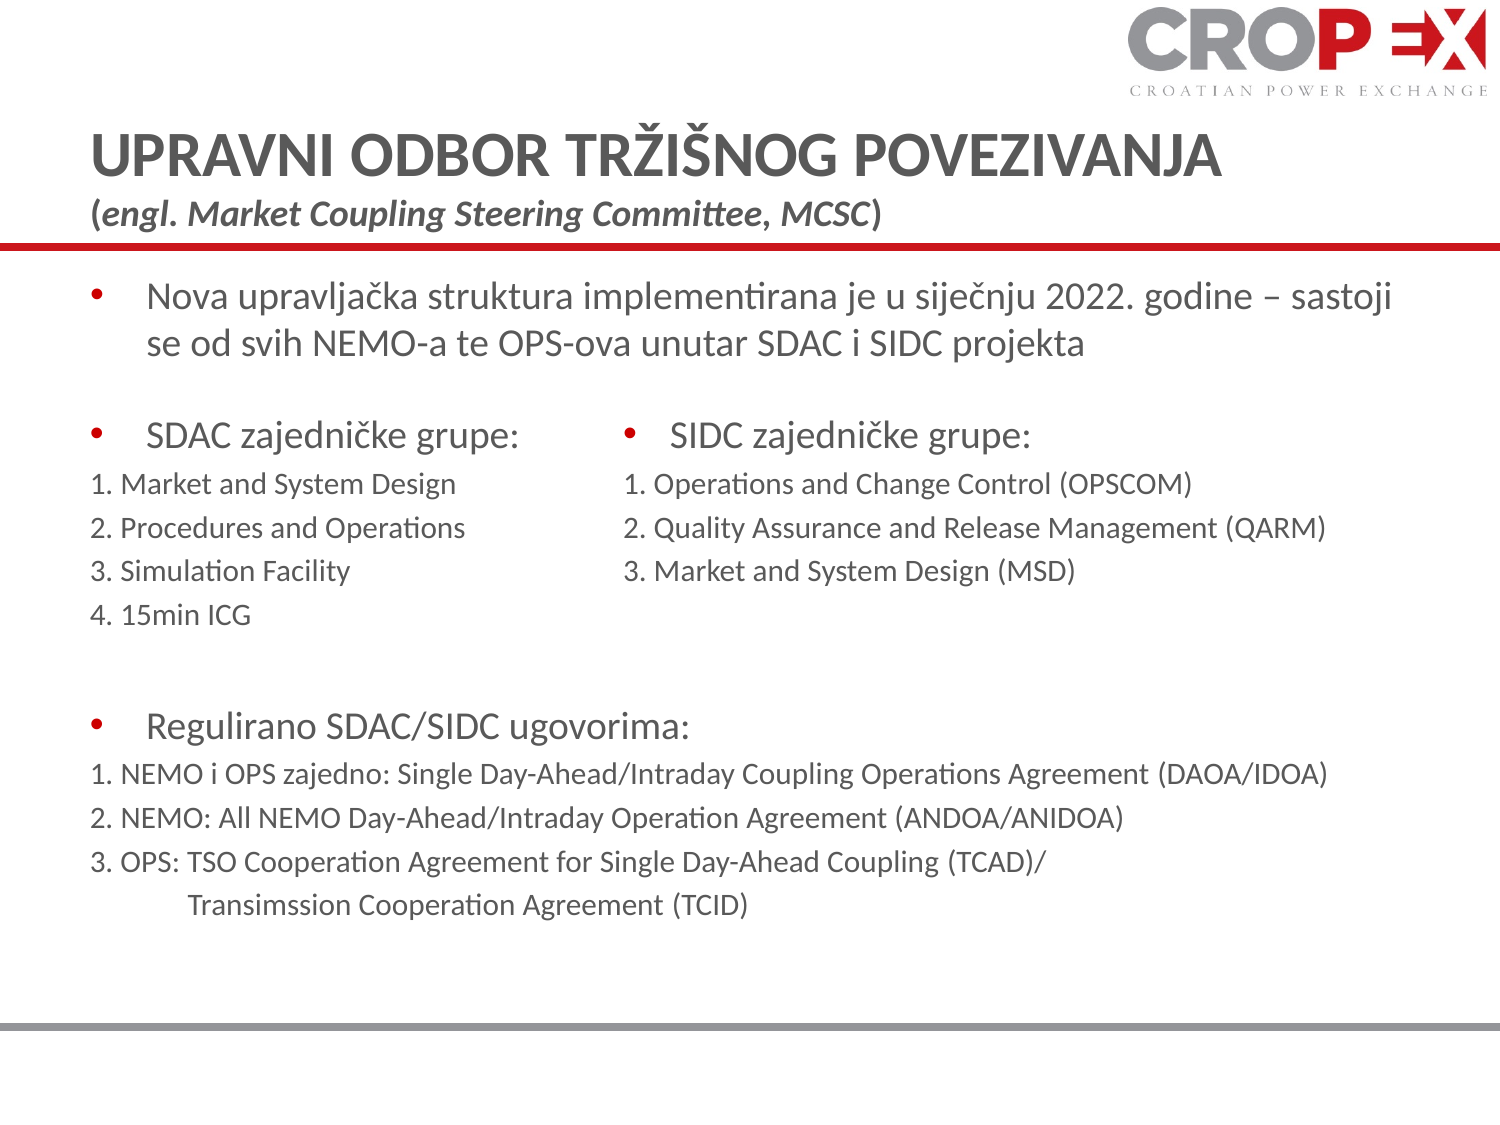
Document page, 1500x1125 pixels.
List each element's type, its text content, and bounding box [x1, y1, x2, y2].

picture [0, 243, 1500, 251]
picture [0, 1023, 1500, 1031]
title UPRAVNI ODBOR TRŽIŠNOG POVEZIVANJA (engl. Market Coupling Steering Committee, MCSC) [75, 113, 1425, 233]
text_box Regulirano SDAC/SIDC ugovorima: 1. NEMO i OPS zajedno: Single Day-Ahead/Intraday Coupling Operations Agreement (DAOA/IDOA) 2. NEMO: All NEMO Day-Ahead/Intraday Operation Agreement (ANDOA/ANIDOA) 3. OPS: TSO Cooperation Agreement for Single Day-Ahead Coupling (TCAD)/ Transimssion Cooperation Agreement (TCID) [75, 692, 1459, 930]
text_box SIDC zajedničke grupe: 1. Operations and Change Control (OPSCOM) 2. Quality Assurance and Release Management (QARM) 3. Market and System Design (MSD) [608, 402, 1353, 596]
list Nova upravljačka struktura implementirana je u siječnju 2022. godine – sastoji se od svih NEMO-a te OPS-ova unutar SDAC i SIDC projekta [75, 262, 1425, 382]
text_box SDAC zajedničke grupe: 1. Market and System Design 2. Procedures and Operations 3. Simulation Facility 4. 15min ICG [75, 402, 583, 685]
picture [1128, 7, 1487, 96]
